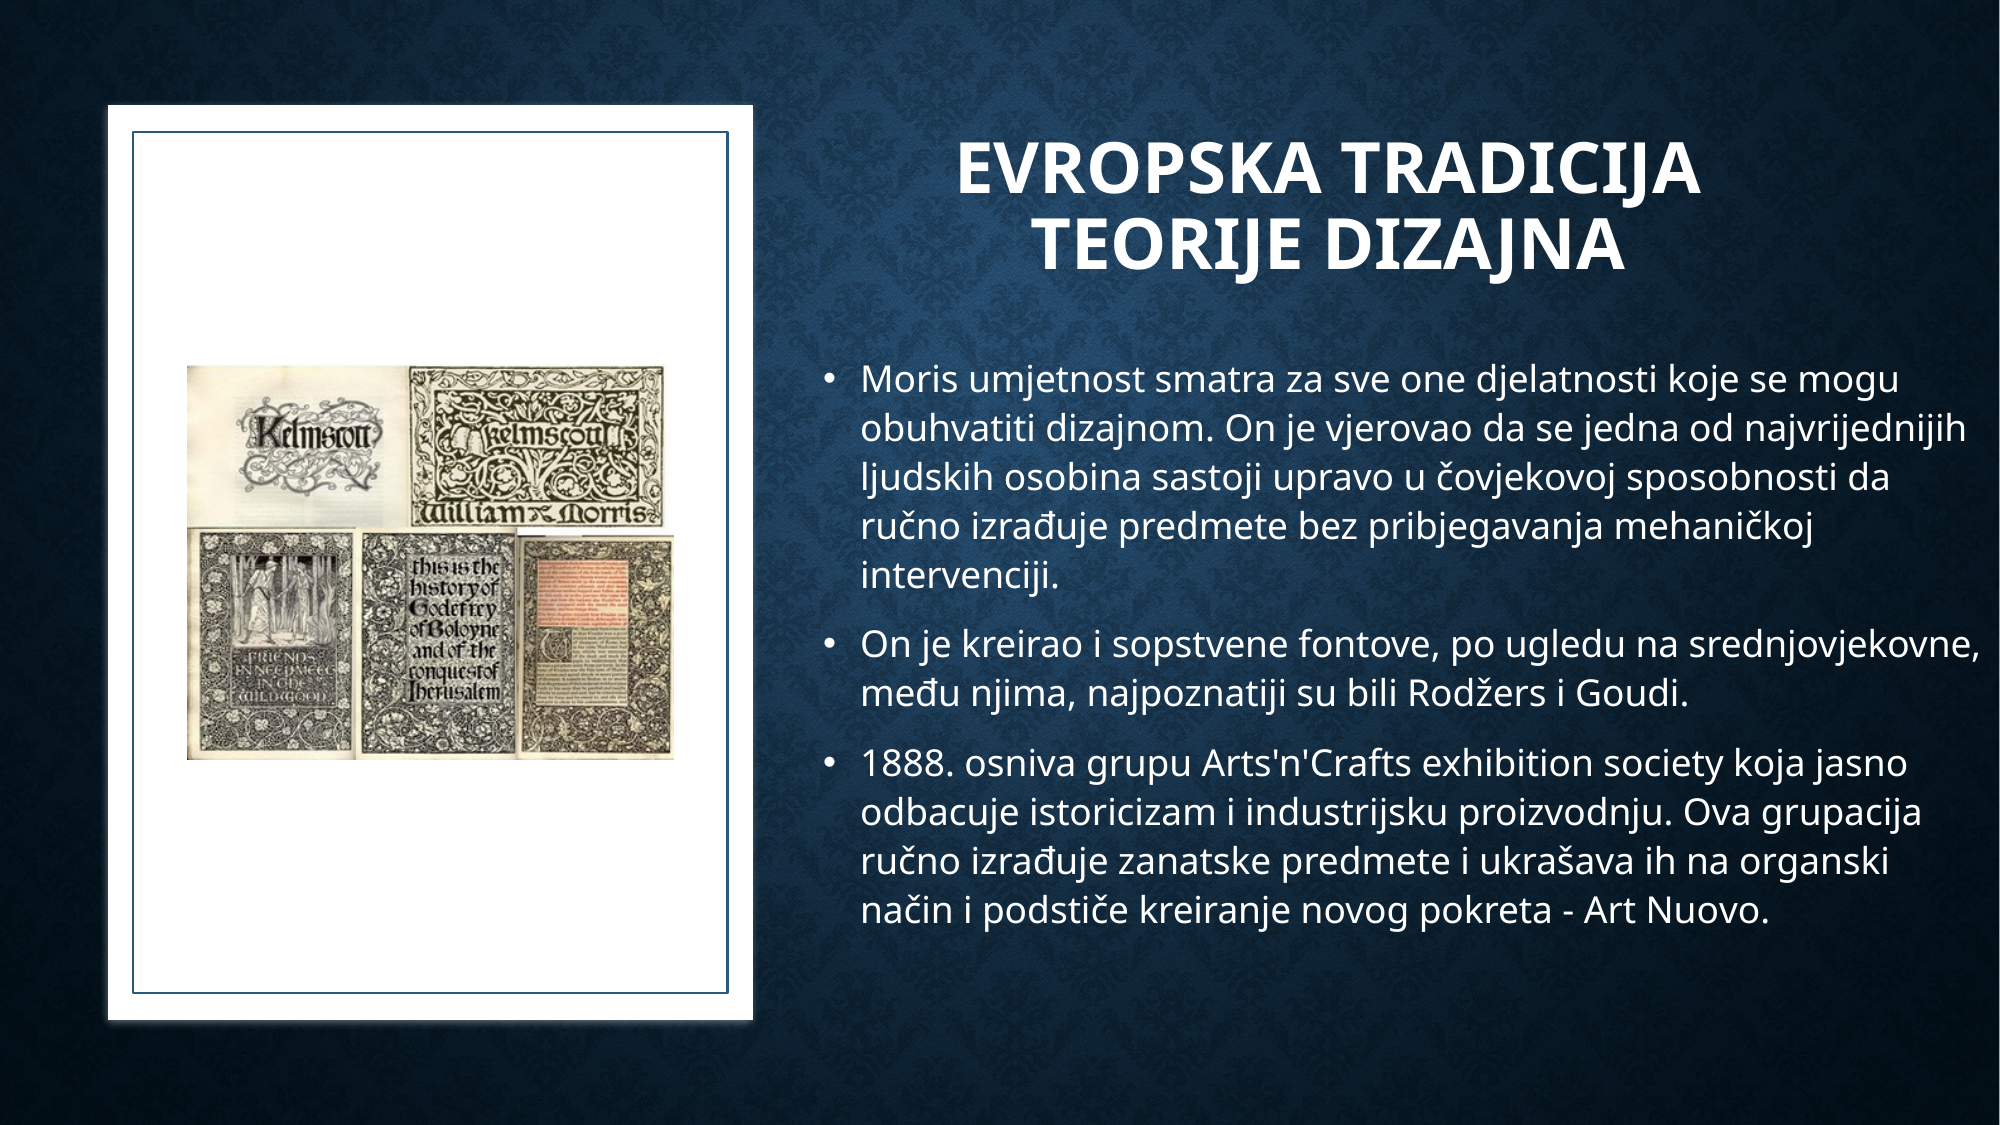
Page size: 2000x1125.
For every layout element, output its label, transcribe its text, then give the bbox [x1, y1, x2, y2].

picture [186, 364, 674, 761]
title Evropska tradicija teorije dizajna [808, 99, 1848, 318]
text_box [0, 0, 2000, 1125]
text_box [122, 119, 739, 1006]
list Moris umjetnost smatra za sve one djelatnosti koje se mogu obuhvatiti dizajnom. On je vjerovao da se jedna od najvrijednijih ljudskih osobina sastoji upravo u čovjekovoj sposobnosti da ručno izrađuje predmete bez pribjegavanja mehaničkoj intervenciji. On je kreirao i sopstvene fontove, po ugledu na srednjovjekovne, među njima, najpoznatiji su bili Rodžers i Goudi. 1888. osniva grupu Arts'n'Crafts exhibition society koja jasno odbacuje istoricizam i industrijsku proizvodnju. Ova grupacija ručno izrađuje zanatske predmete i ukrašava ih na organski način i podstiče kreiranje novog pokreta - Art Nuovo. [808, 343, 2000, 993]
text_box [131, 130, 729, 995]
